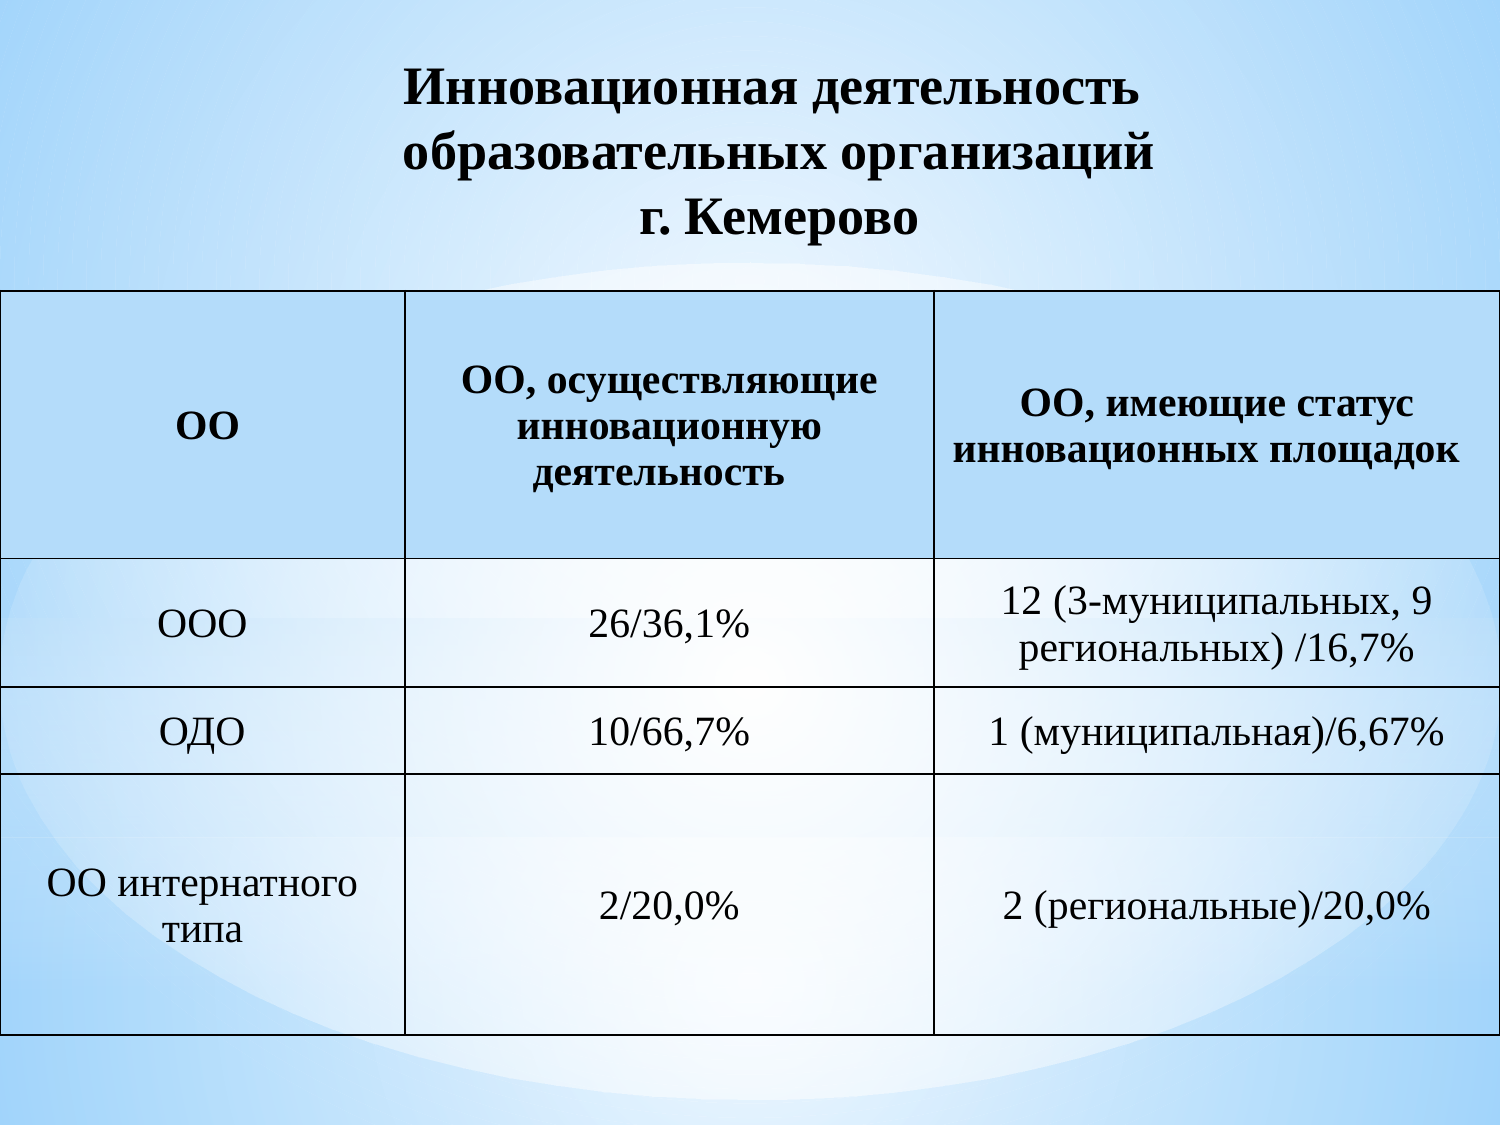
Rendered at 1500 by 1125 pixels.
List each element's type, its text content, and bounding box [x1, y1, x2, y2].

table_cell ОДО [1, 688, 404, 773]
table_cell 26/36,1% [406, 559, 933, 686]
text_box Инновационная деятельность образовательных организаций г. Кемерово [171, 42, 1388, 253]
table_cell 2/20,0% [406, 775, 933, 1034]
table_header ОО, осуществляющие инновационную деятельность [406, 292, 933, 558]
table_cell 2 (региональные)/20,0% [935, 775, 1499, 1034]
table_cell ООО [1, 559, 404, 686]
table_cell ОО интернатного типа [1, 775, 404, 1034]
table_cell 10/66,7% [406, 688, 933, 773]
table_header ОО [1, 292, 404, 558]
table_cell 1 (муниципальная)/6,67% [935, 688, 1499, 773]
table_cell 12 (3-муниципальных, 9 региональных) /16,7% [935, 559, 1499, 686]
table_header ОО, имеющие статус инновационных площадок [935, 292, 1499, 558]
